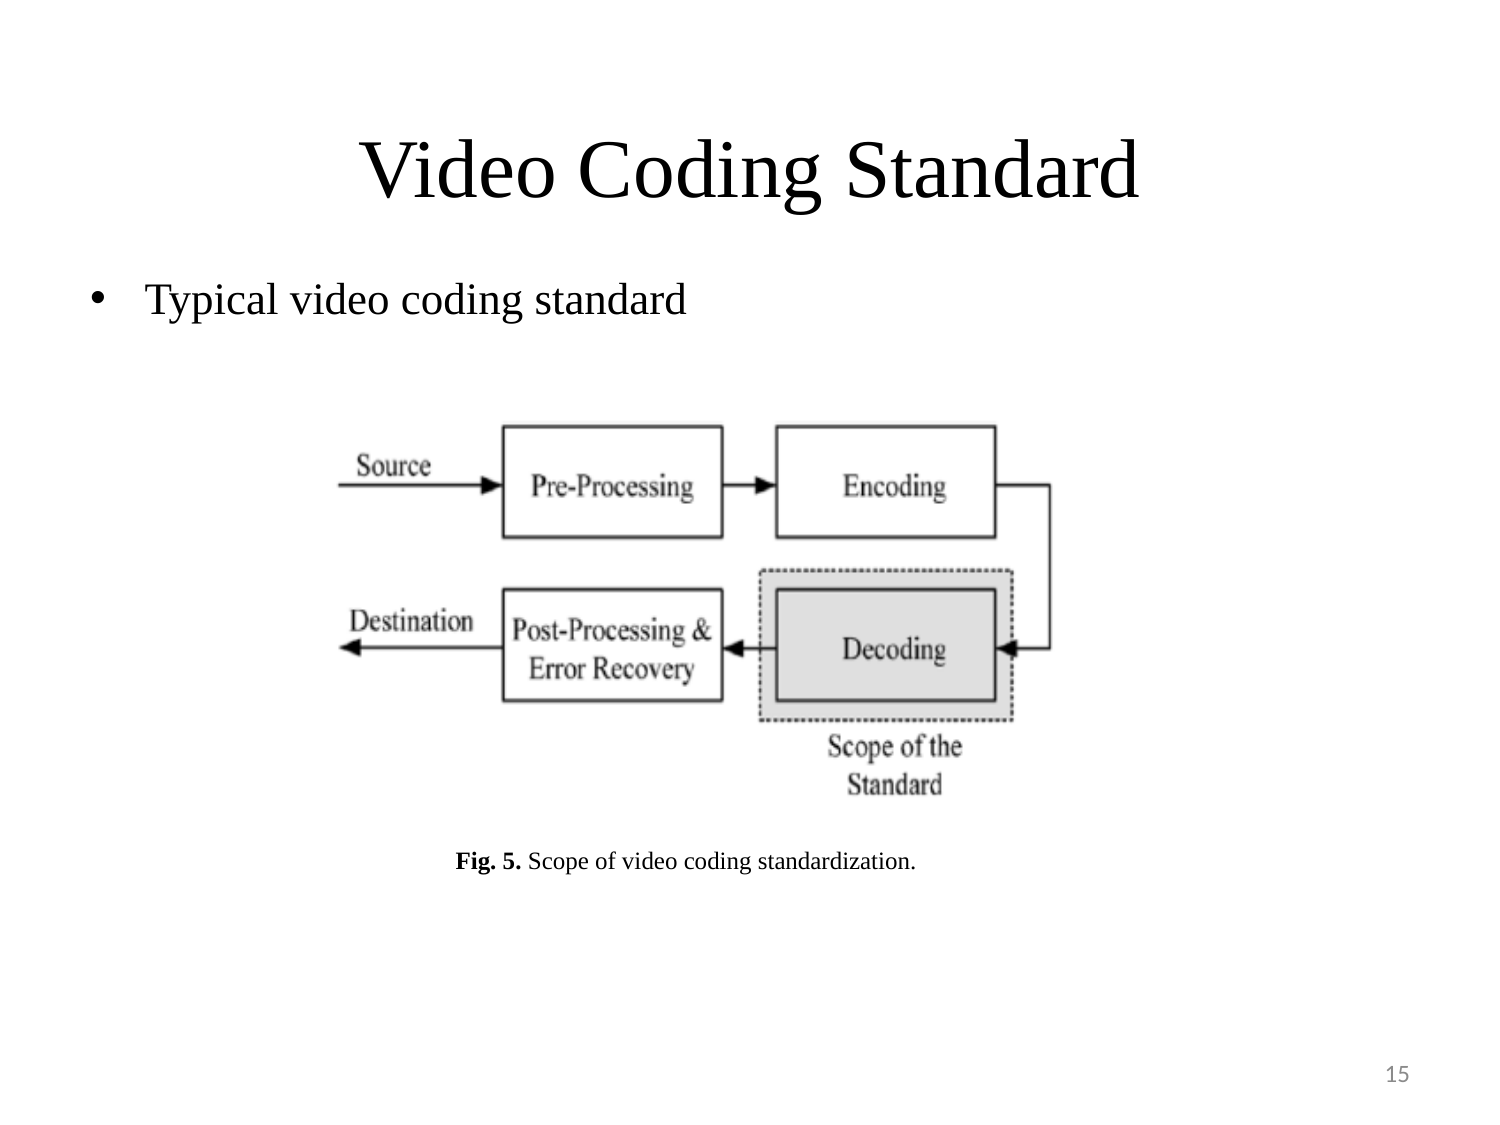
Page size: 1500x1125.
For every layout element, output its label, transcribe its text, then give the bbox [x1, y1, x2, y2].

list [299, 374, 1113, 811]
slide_number 15 [1074, 1042, 1425, 1103]
text_box Typical video coding standard [74, 262, 750, 375]
title Video Coding Standard [75, 45, 1425, 233]
text_box Fig. 5. Scope of video coding standardization. [440, 837, 932, 883]
